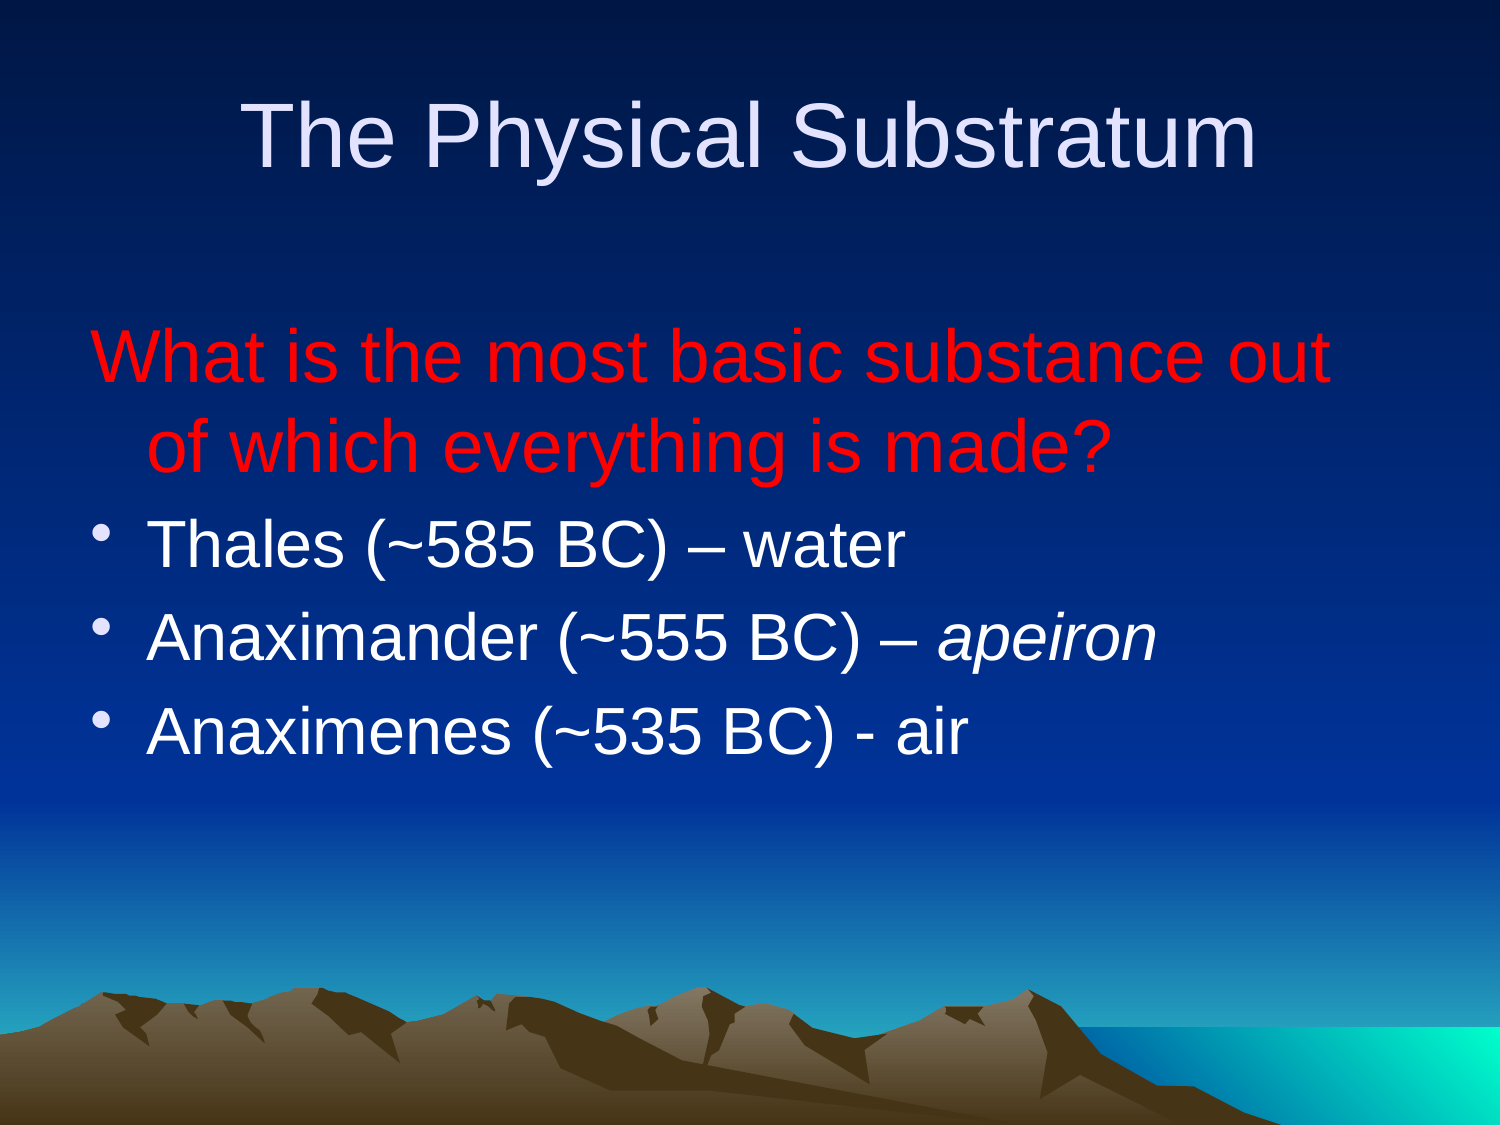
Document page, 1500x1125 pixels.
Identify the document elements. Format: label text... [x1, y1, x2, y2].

title The Physical Substratum [75, 37, 1425, 225]
list What is the most basic substance out of which everything is made? Thales (~585 BC) – water Anaximander (~555 BC) – apeiron Anaximenes (~535 BC) - air [75, 299, 1425, 1000]
